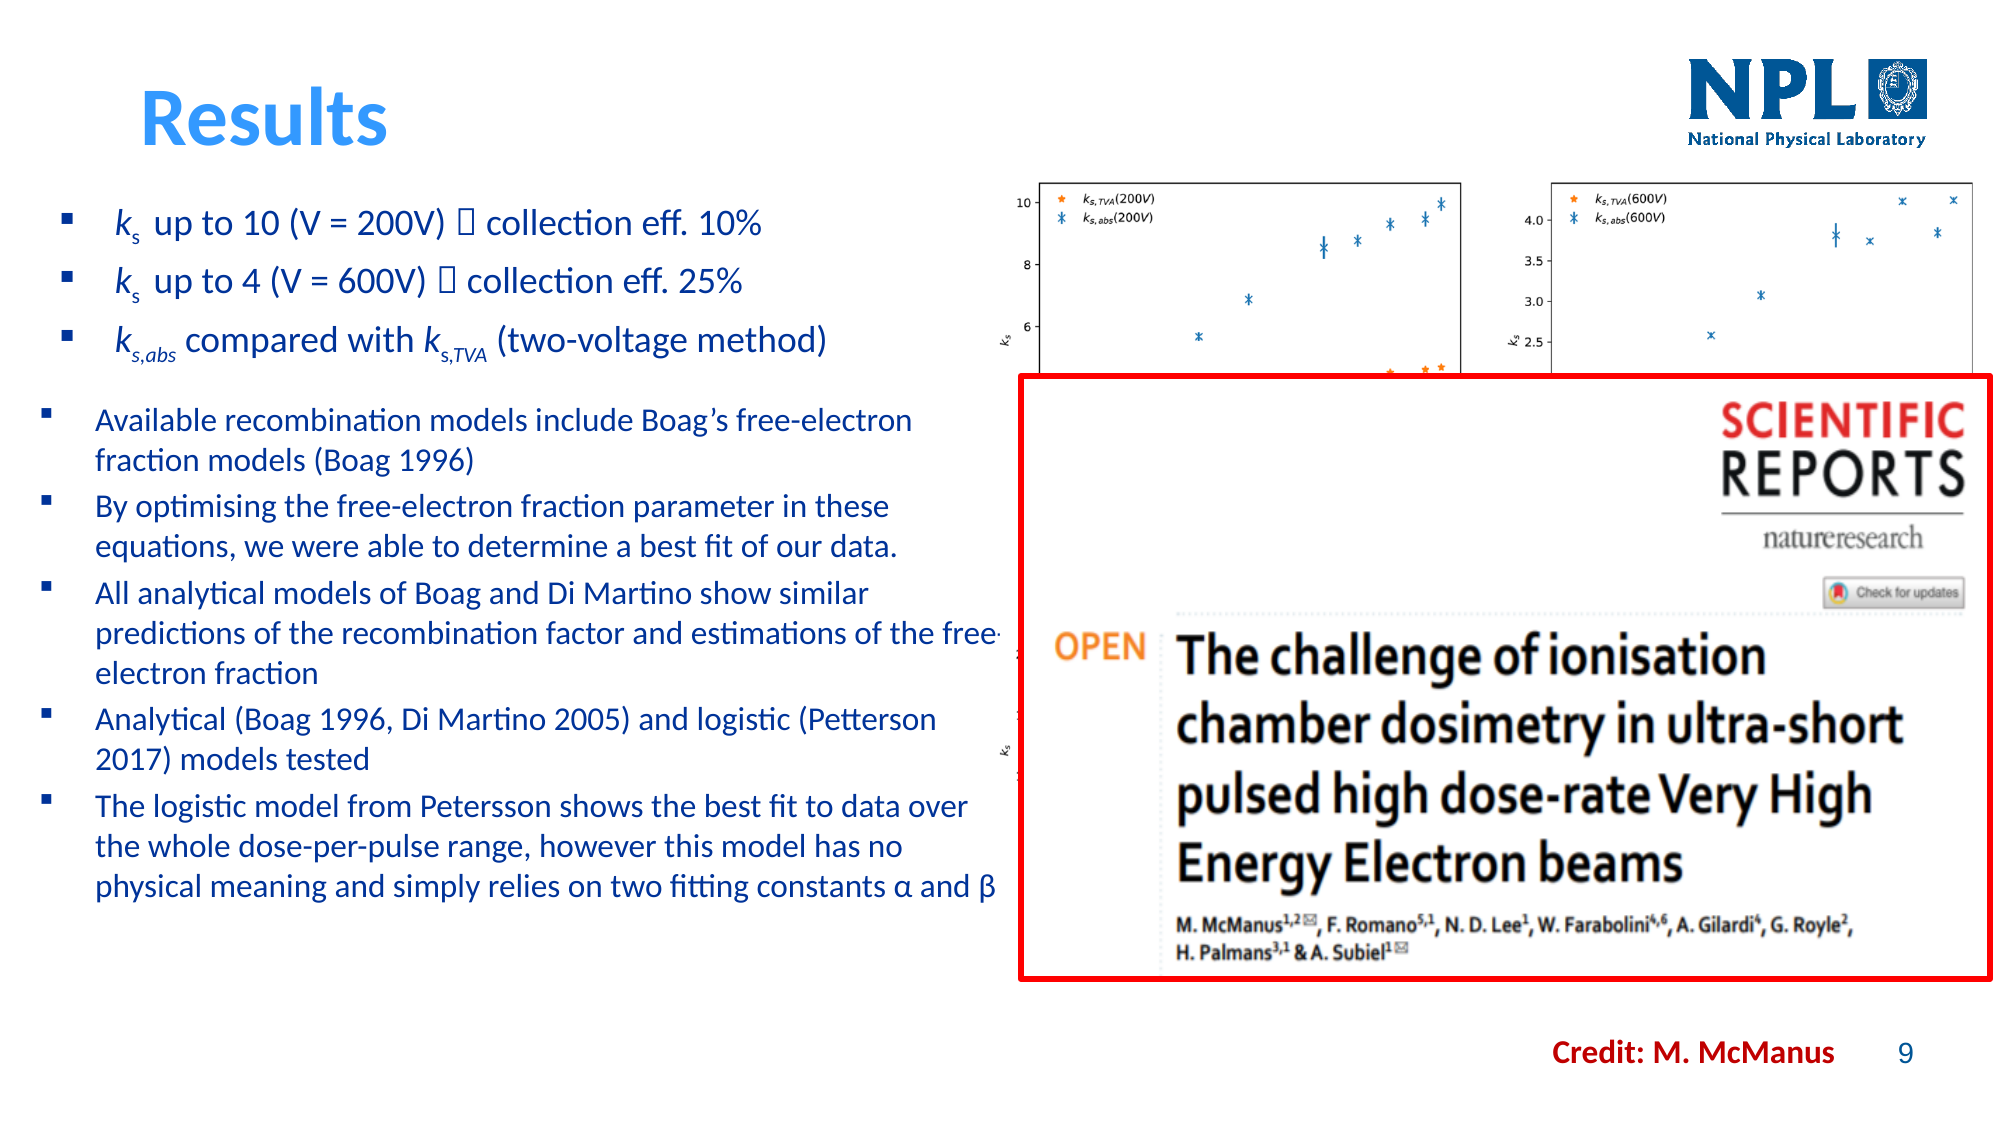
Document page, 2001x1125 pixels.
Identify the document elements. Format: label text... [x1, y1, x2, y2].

text_box Available recombination models include Boag’s free-electron fraction models (Boag 1996) By optimising the free-electron fraction parameter in these equations, we were able to determine a best fit of our data. All analytical models of Boag and Di Martino show similar predictions of the recombination factor and estimations of the free-electron fraction Analytical (Boag 1996, Di Martino 2005) and logistic (Petterson 2017) models tested The logistic model from Petersson shows the best fit to data over the whole dose-per-pulse range, however this model has no physical meaning and simply relies on two fitting constants α and β [23, 390, 1018, 940]
text_box [0, 940, 2000, 1016]
slide_number 9 [1512, 1026, 1930, 1103]
text_box [1993, 766, 2000, 799]
picture [999, 182, 1988, 976]
picture [1721, 59, 1927, 148]
text_box ks up to 10 (V = 200V)  collection eff. 10% ks up to 4 (V = 600V)  collection eff. 25% ks,abs compared with ks,TVA (two-voltage method) [43, 190, 994, 368]
text_box Results [125, 54, 1721, 149]
text_box Credit: M. McManus [1537, 1023, 1904, 1078]
